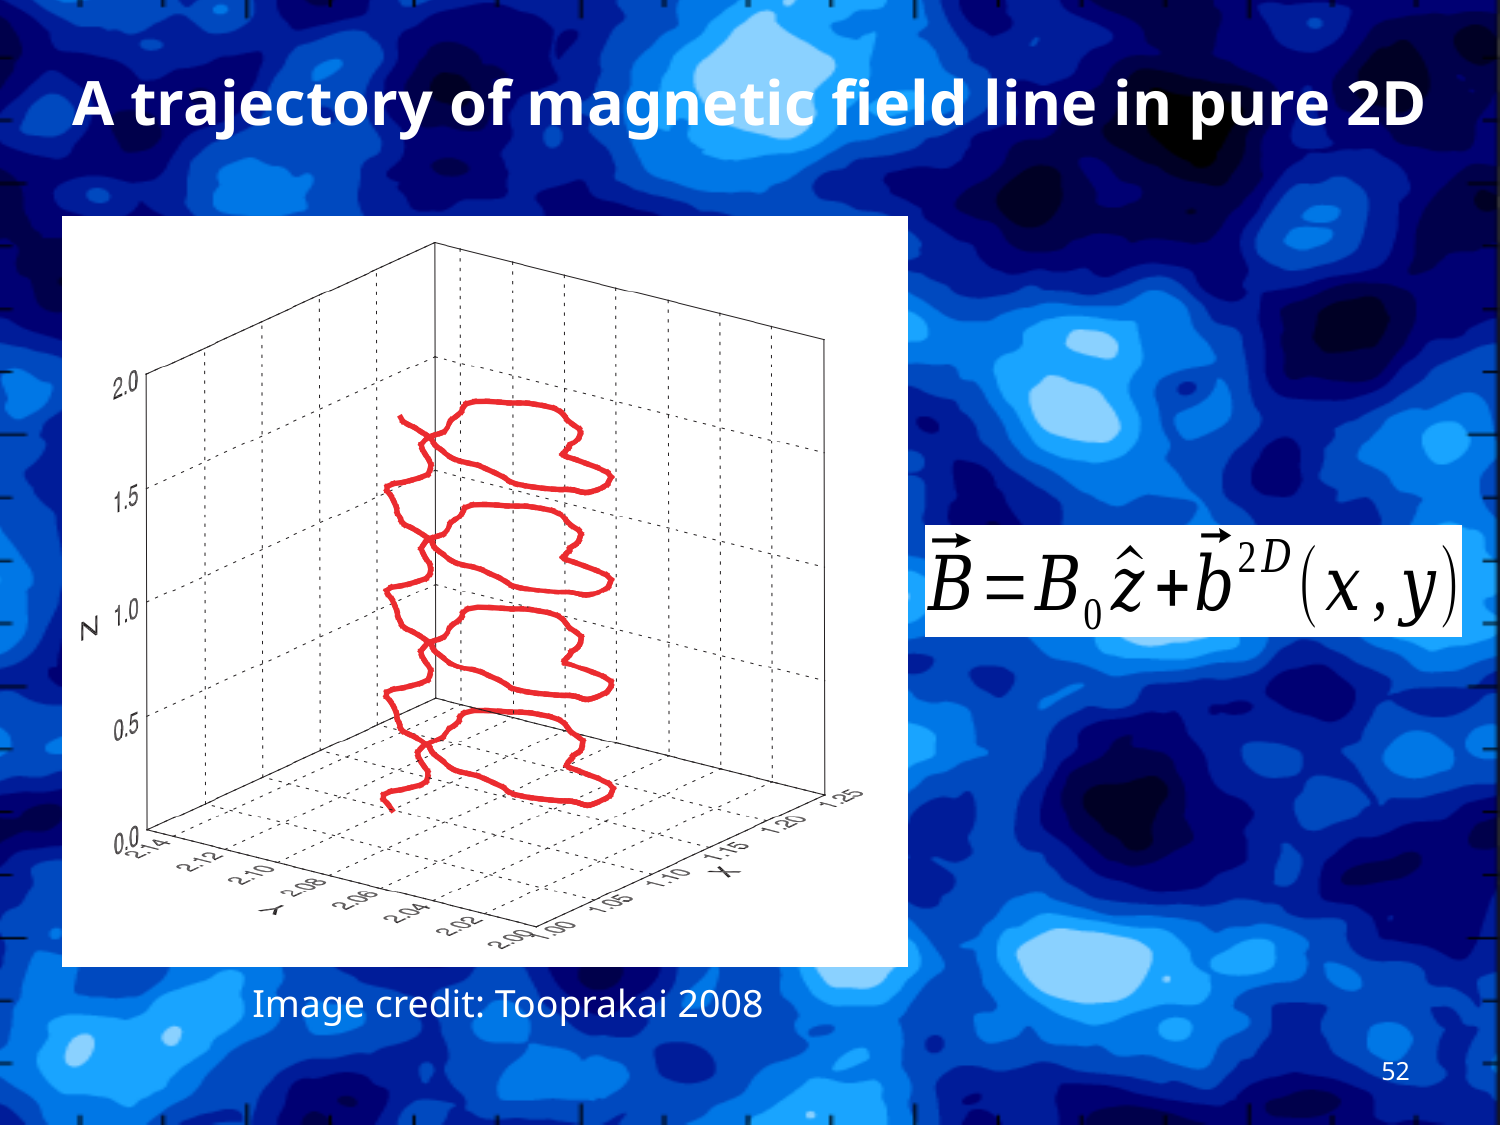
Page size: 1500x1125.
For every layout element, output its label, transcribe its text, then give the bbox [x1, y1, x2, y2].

slide_number 52 [1074, 1042, 1425, 1103]
text_box Image credit: Tooprakai 2008 [237, 974, 862, 1032]
title A trajectory of magnetic field line in pure 2D [6, 24, 1494, 176]
picture [0, 0, 1500, 1125]
